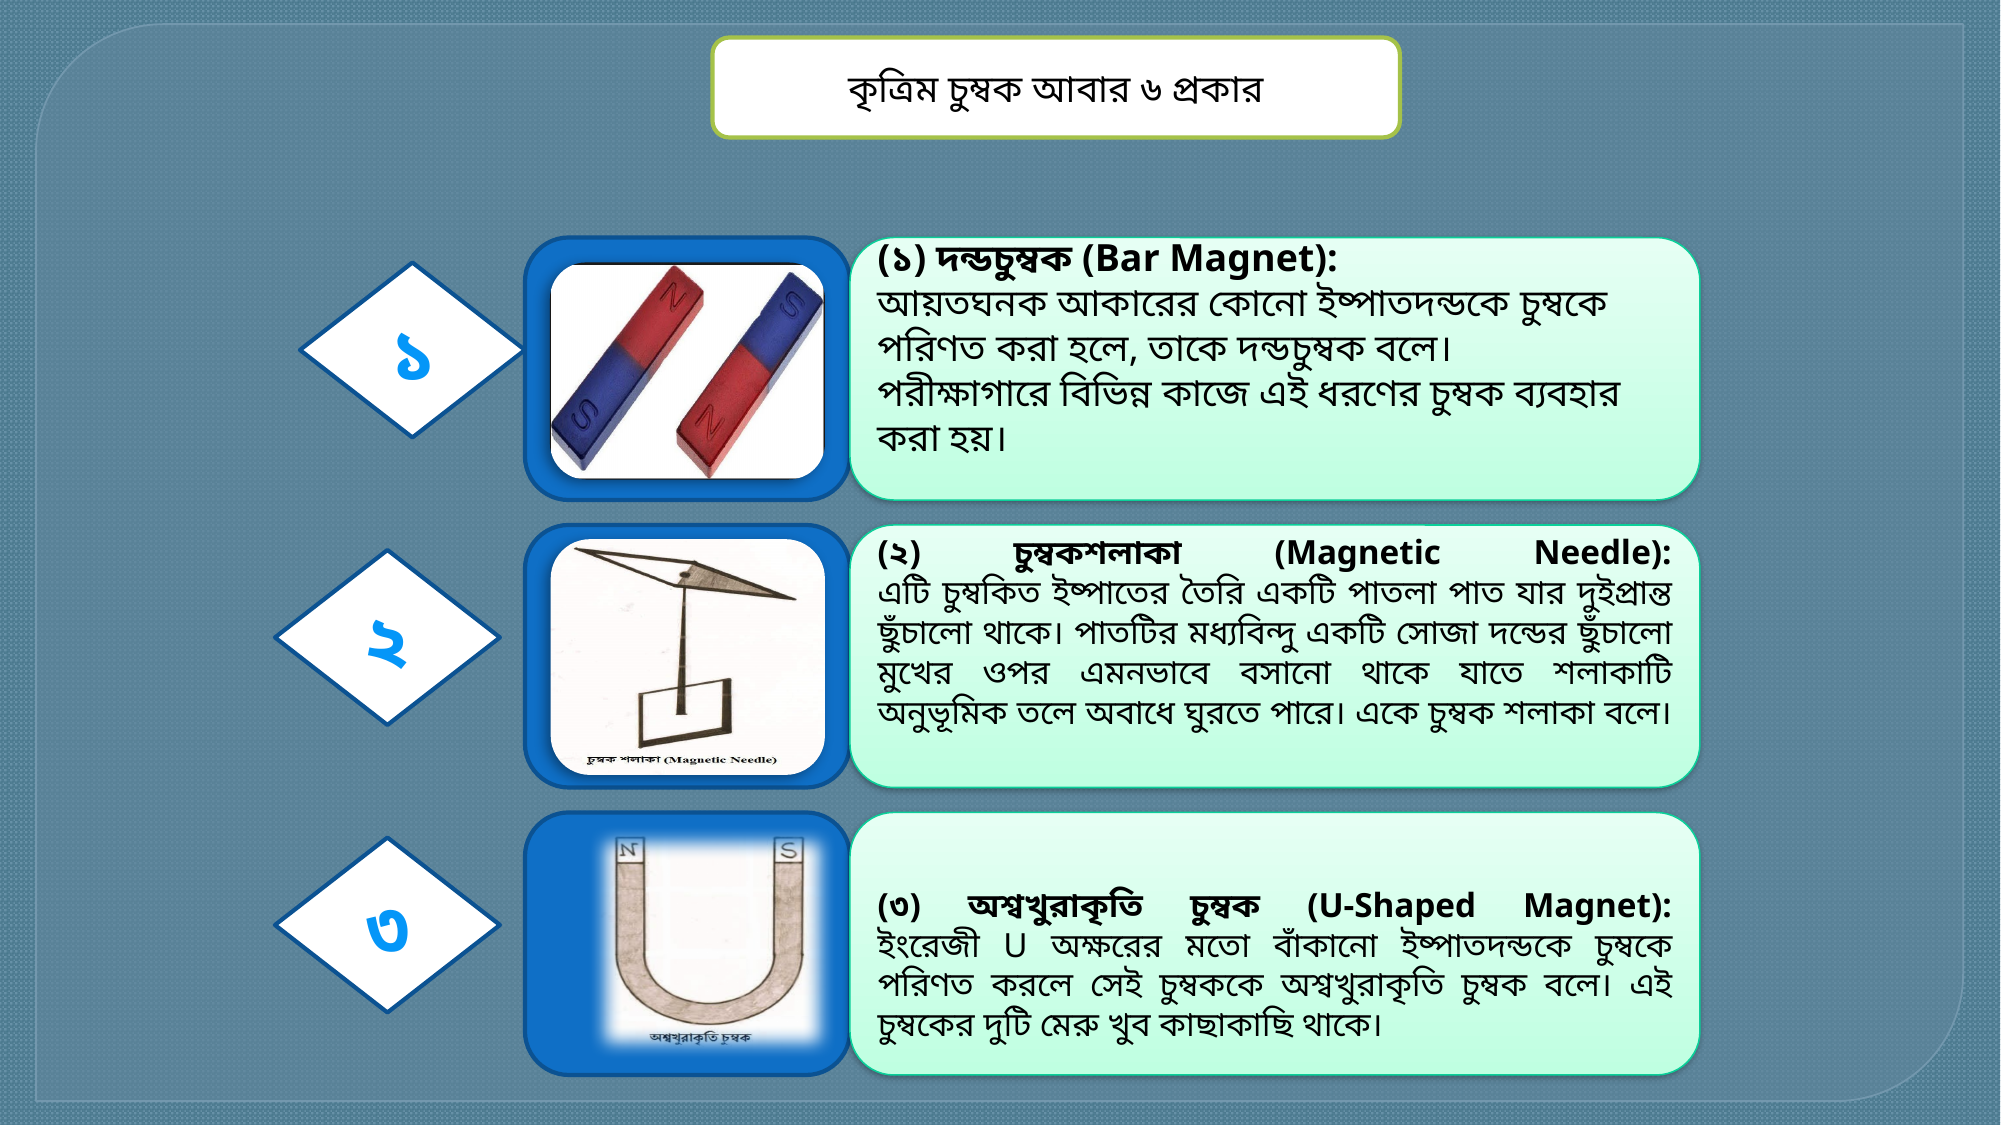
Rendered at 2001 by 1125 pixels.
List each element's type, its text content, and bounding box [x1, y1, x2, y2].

picture [550, 538, 826, 776]
text_box [522, 235, 849, 503]
text_box (২) চুম্বকশলাকা (Magnetic Needle): এটি চুম্বকিত ইষ্পাতের তৈরি একটি পাতলা পাত যার দুইপ্রান্ত ছুঁচালো থাকে। পাতটির মধ্যবিন্দু একটি সোজা দন্ডের ছুঁচালো মুখের ওপর এমনভাবে বসানো থাকে যাতে শলাকাটি অনুভূমিক তলে অবাধে ঘুরতে পারে। একে চুম্বক শলাকা বলে। [849, 524, 1701, 789]
text_box (৩) অশ্বখুরাকৃতি চুম্বক (U-Shaped Magnet): ইংরেজী U অক্ষরের মতো বাঁকানো ইষ্পাতদন্ডকে চুম্বকে পরিণত করলে সেই চুম্বককে অশ্বখুরাকৃতি চুম্বক বলে। এই চুম্বকের দুটি মেরু খুব কাছাকাছি থাকে। [849, 811, 1701, 1076]
text_box (১) দন্ডচুম্বক (Bar Magnet): আয়তঘনক আকারের কোনো ইষ্পাতদন্ডকে চুম্বকে পরিণত করা হলে, তাকে দন্ডচুম্বক বলে। পরীক্ষাগারে বিভিন্ন কাজে এই ধরণের চুম্বক ব্যবহার করা হয়। [849, 236, 1701, 501]
text_box [522, 522, 849, 790]
text_box কৃত্রিম চুম্বক আবার ৬ প্রকার [710, 35, 1403, 140]
text_box ২ [272, 548, 503, 727]
text_box [522, 810, 849, 1078]
picture [587, 824, 838, 1062]
text_box ১ [297, 260, 522, 440]
picture [549, 262, 826, 480]
text_box ৩ [272, 835, 503, 1015]
